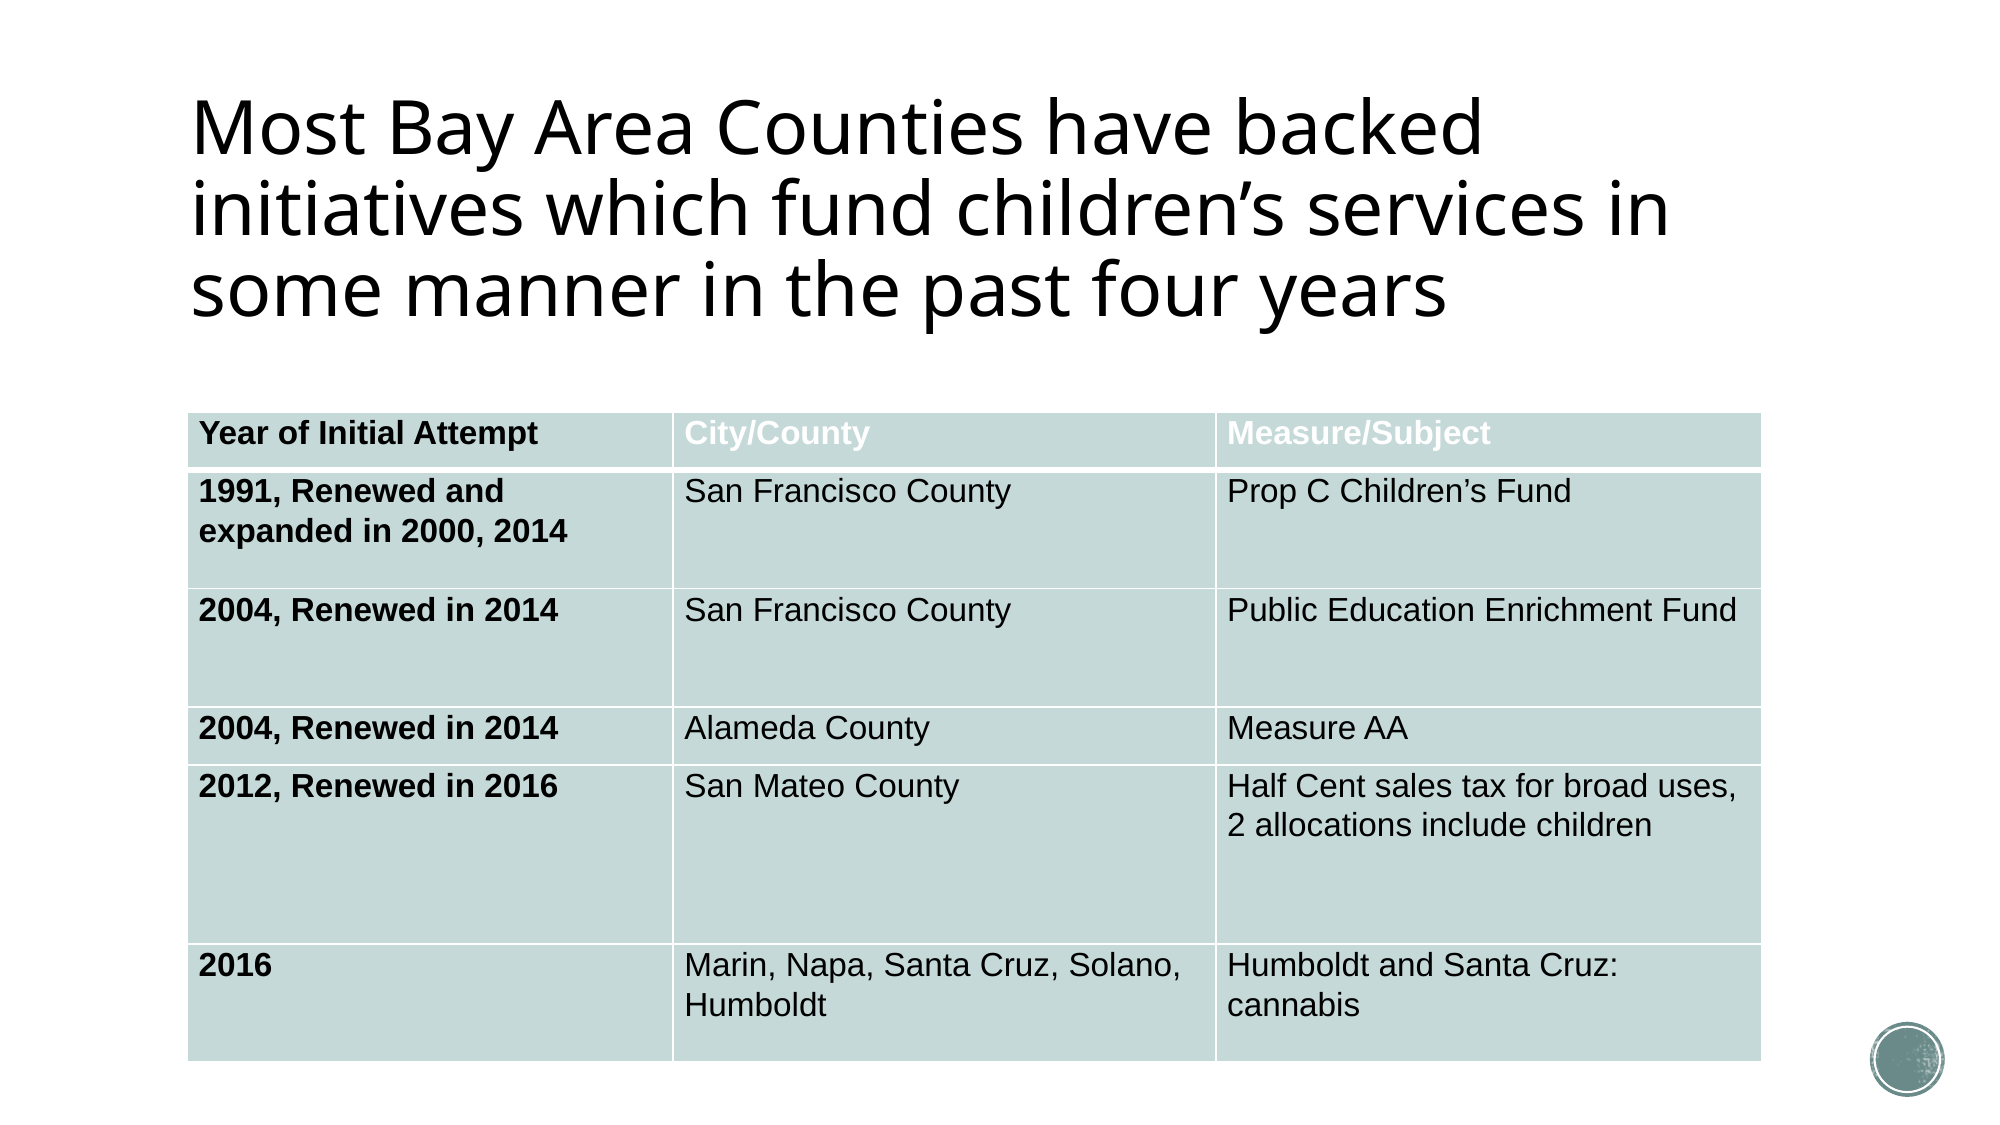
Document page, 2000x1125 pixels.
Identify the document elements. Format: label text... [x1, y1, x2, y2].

table_cell 2004, Renewed in 2014 [188, 589, 672, 706]
table_cell Half Cent sales tax for broad uses, 2 allocations include children [1217, 766, 1761, 943]
table_cell Alameda County [674, 708, 1215, 764]
title Most Bay Area Counties have backed initiatives which fund children’s services in some manner in the past four years [175, 79, 1825, 344]
table_cell Humboldt and Santa Cruz: cannabis [1217, 945, 1761, 1061]
table_header Year of Initial Attempt [188, 413, 672, 467]
table_cell San Mateo County [674, 766, 1215, 943]
table_cell 2012, Renewed in 2016 [188, 766, 672, 943]
table_cell Marin, Napa, Santa Cruz, Solano, Humboldt [674, 945, 1215, 1061]
table_cell San Francisco County [674, 589, 1215, 706]
table_header City/County [674, 413, 1215, 467]
table_cell 2016 [188, 945, 672, 1061]
table_header Measure/Subject [1217, 413, 1761, 467]
table_cell Measure AA [1217, 708, 1761, 764]
table_cell 2004, Renewed in 2014 [188, 708, 672, 764]
list [175, 387, 1825, 1063]
table_cell Prop C Children’s Fund [1217, 473, 1761, 588]
table_cell San Francisco County [674, 473, 1215, 588]
table_cell 1991, Renewed and expanded in 2000, 2014 [188, 473, 672, 588]
table_cell Public Education Enrichment Fund [1217, 589, 1761, 706]
